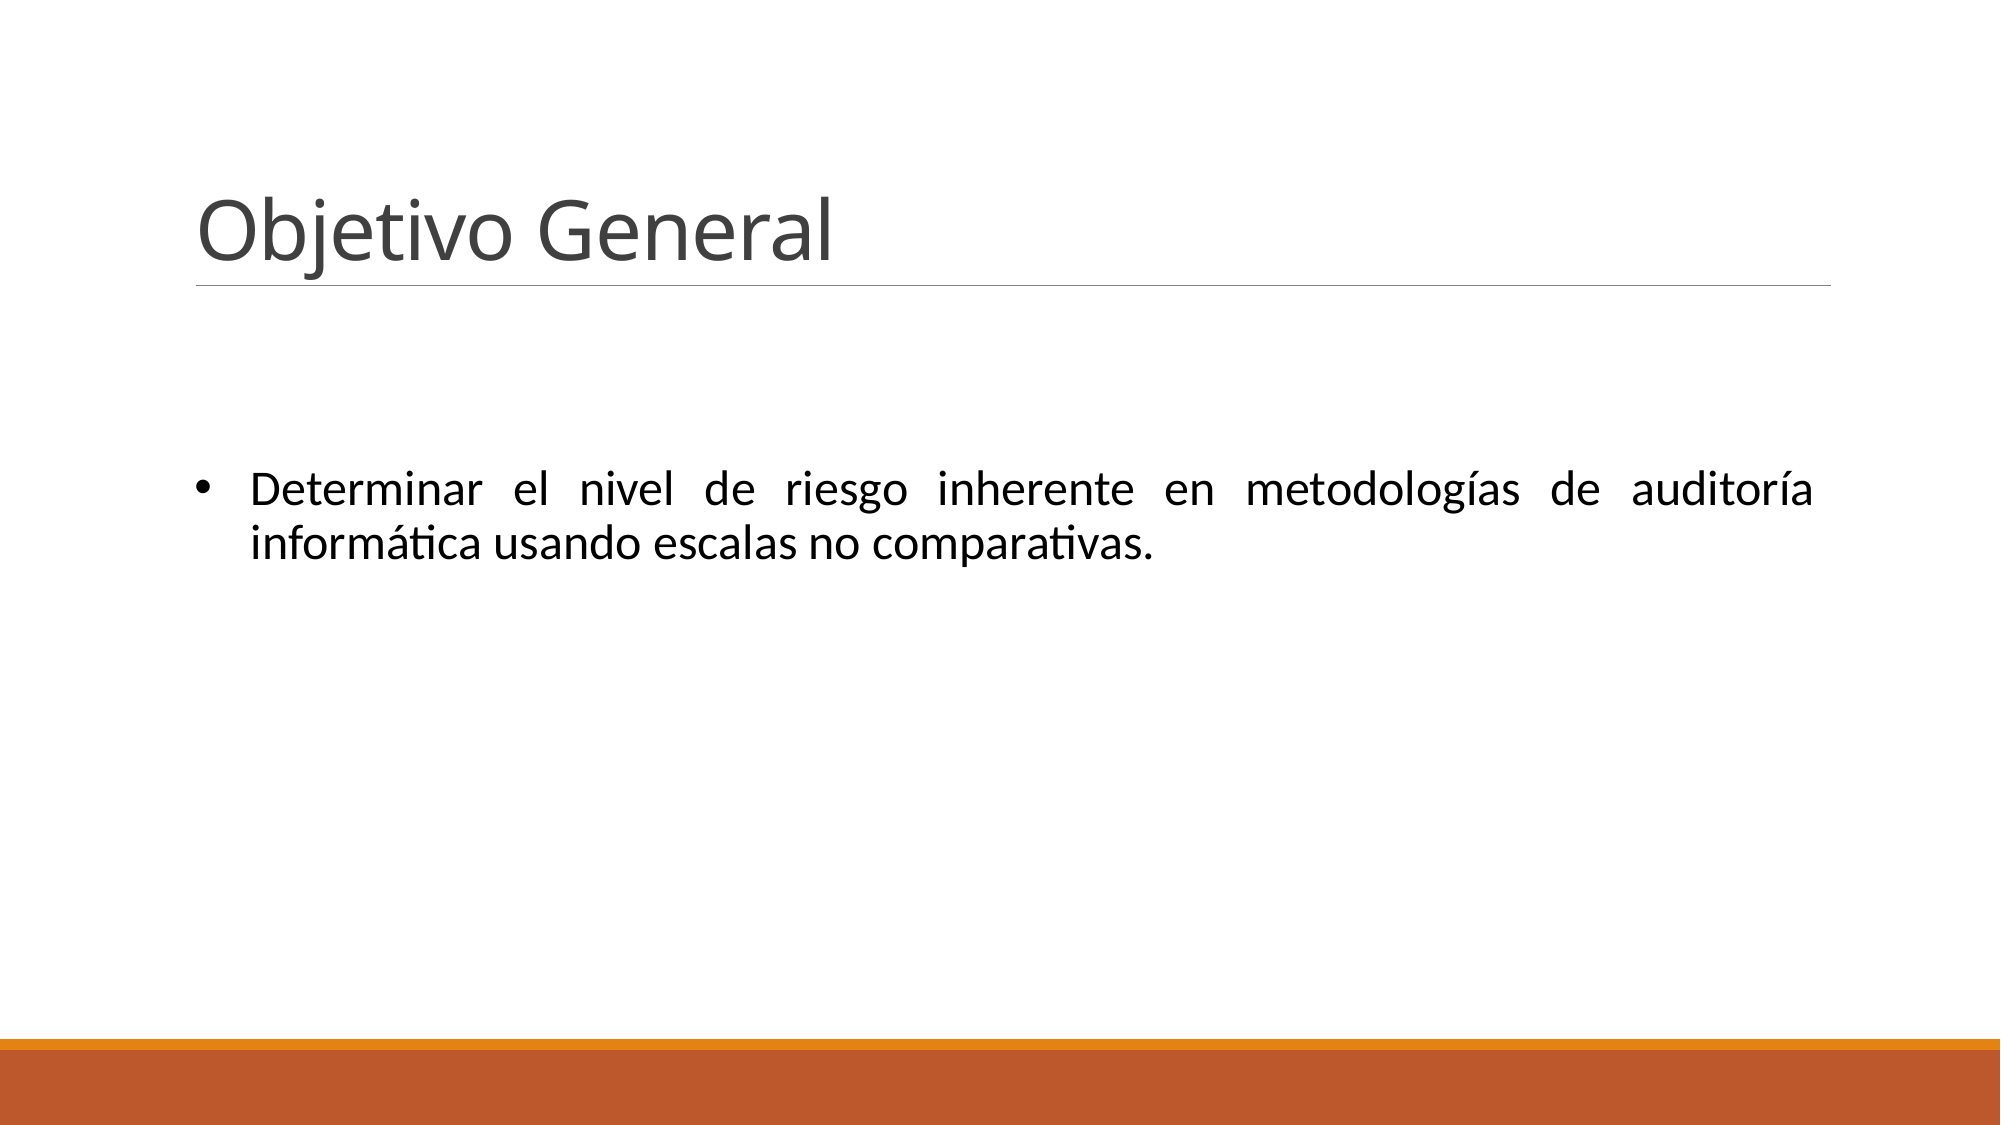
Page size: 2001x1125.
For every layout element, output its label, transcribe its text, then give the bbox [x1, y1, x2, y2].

title Objetivo General [180, 47, 1830, 285]
list Determinar el nivel de riesgo inherente en metodologías de auditoría informática usando escalas no comparativas. [194, 455, 1816, 1108]
